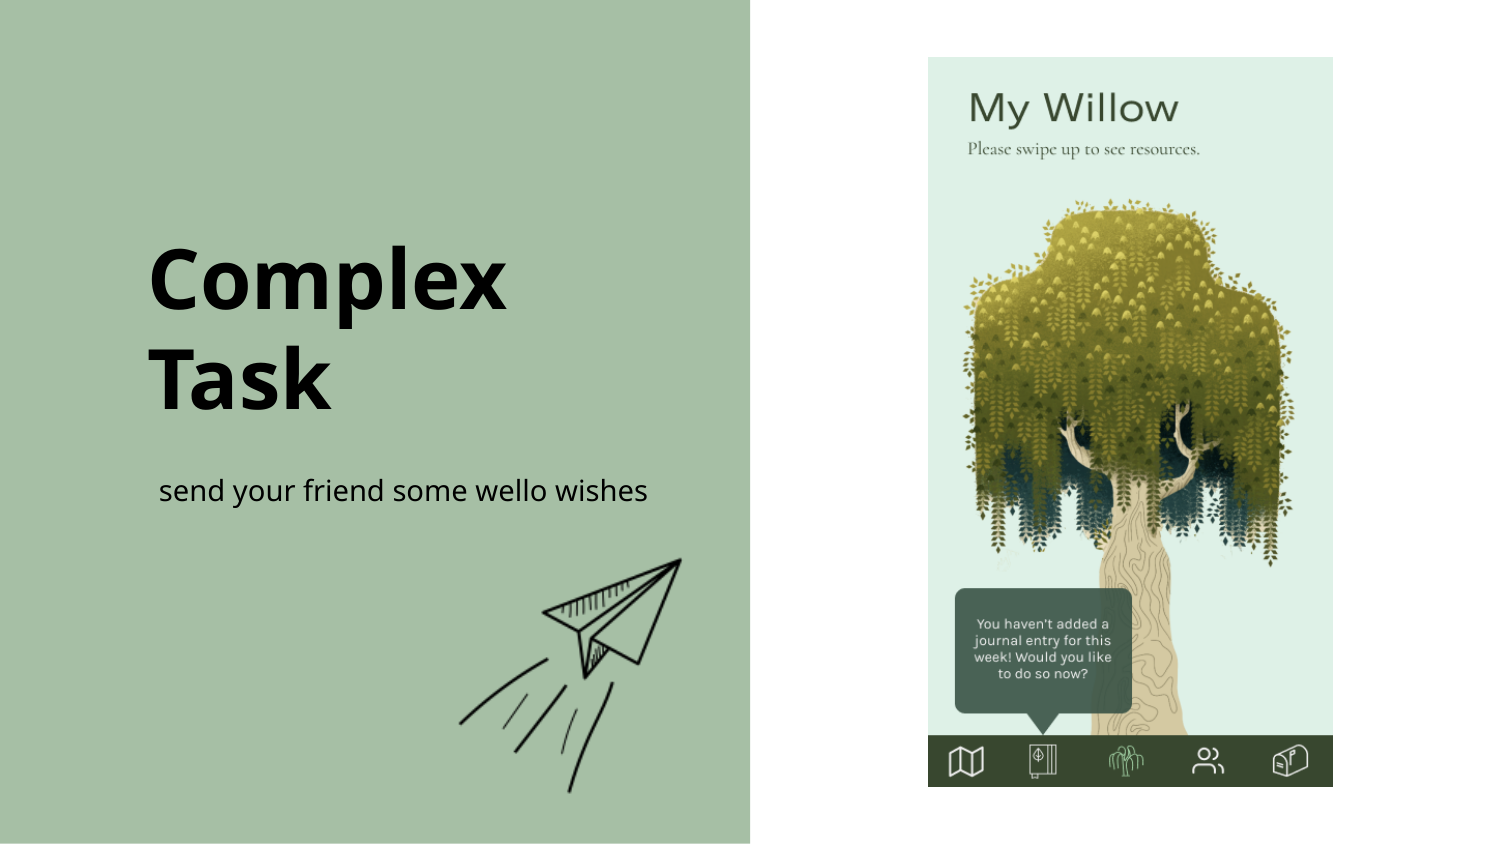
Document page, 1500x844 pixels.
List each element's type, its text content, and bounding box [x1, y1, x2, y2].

picture [425, 502, 730, 807]
title Complex Task [132, 354, 583, 441]
subtitle send your friend some wello wishes [143, 456, 675, 729]
picture [928, 57, 1333, 787]
